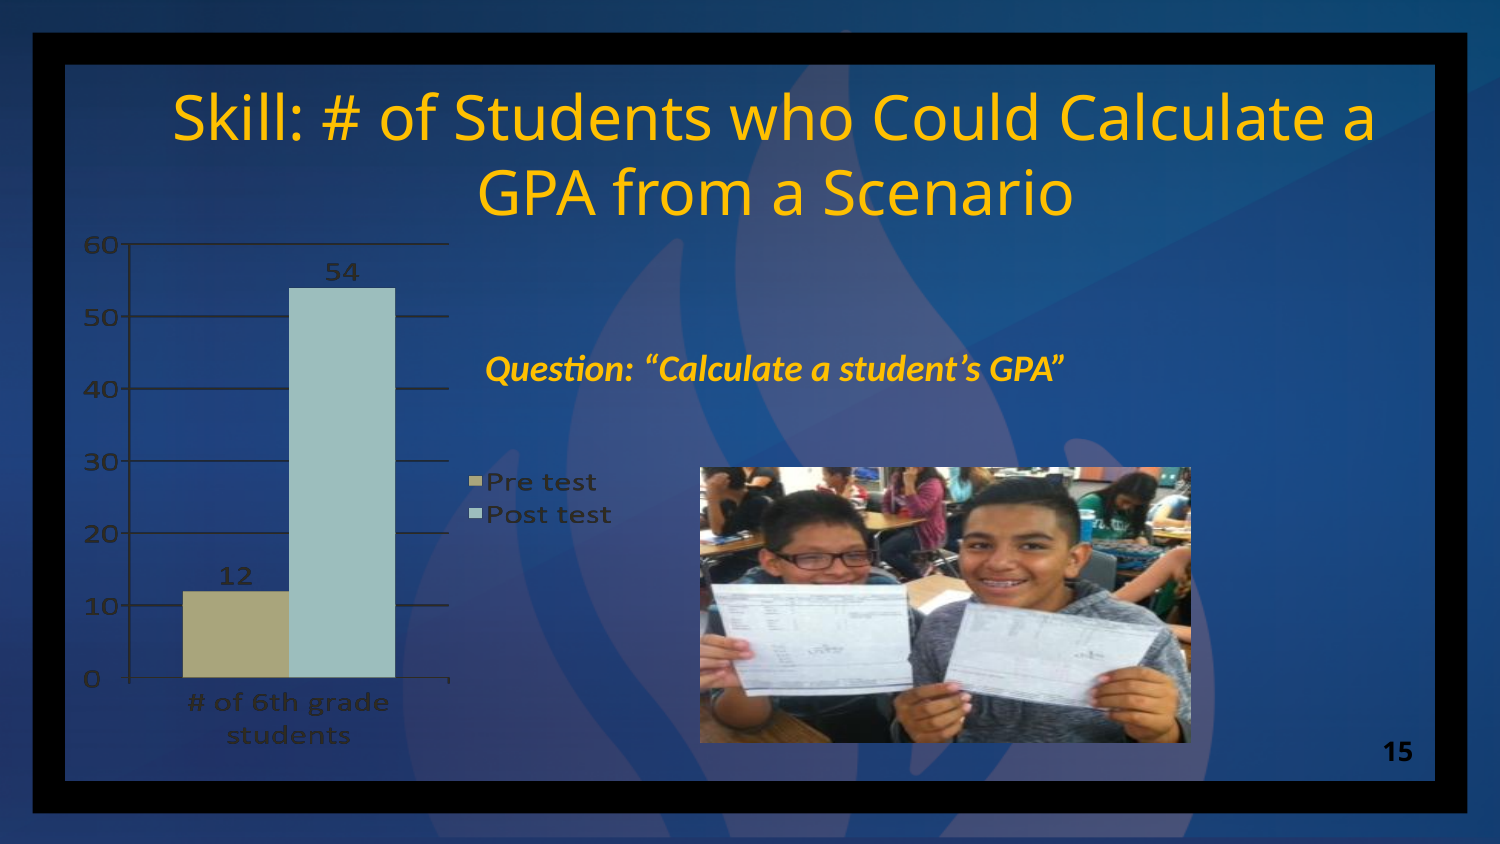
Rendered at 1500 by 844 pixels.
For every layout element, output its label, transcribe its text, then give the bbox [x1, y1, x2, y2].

list [887, 285, 1358, 709]
picture [0, 0, 1500, 844]
slide_number ‹#› [1338, 720, 1429, 786]
text_box Question: “Calculate a student’s GPA” [635, 299, 1296, 433]
title Skill: # of Students who Could Calculate a GPA from a Scenario [148, 54, 1404, 243]
